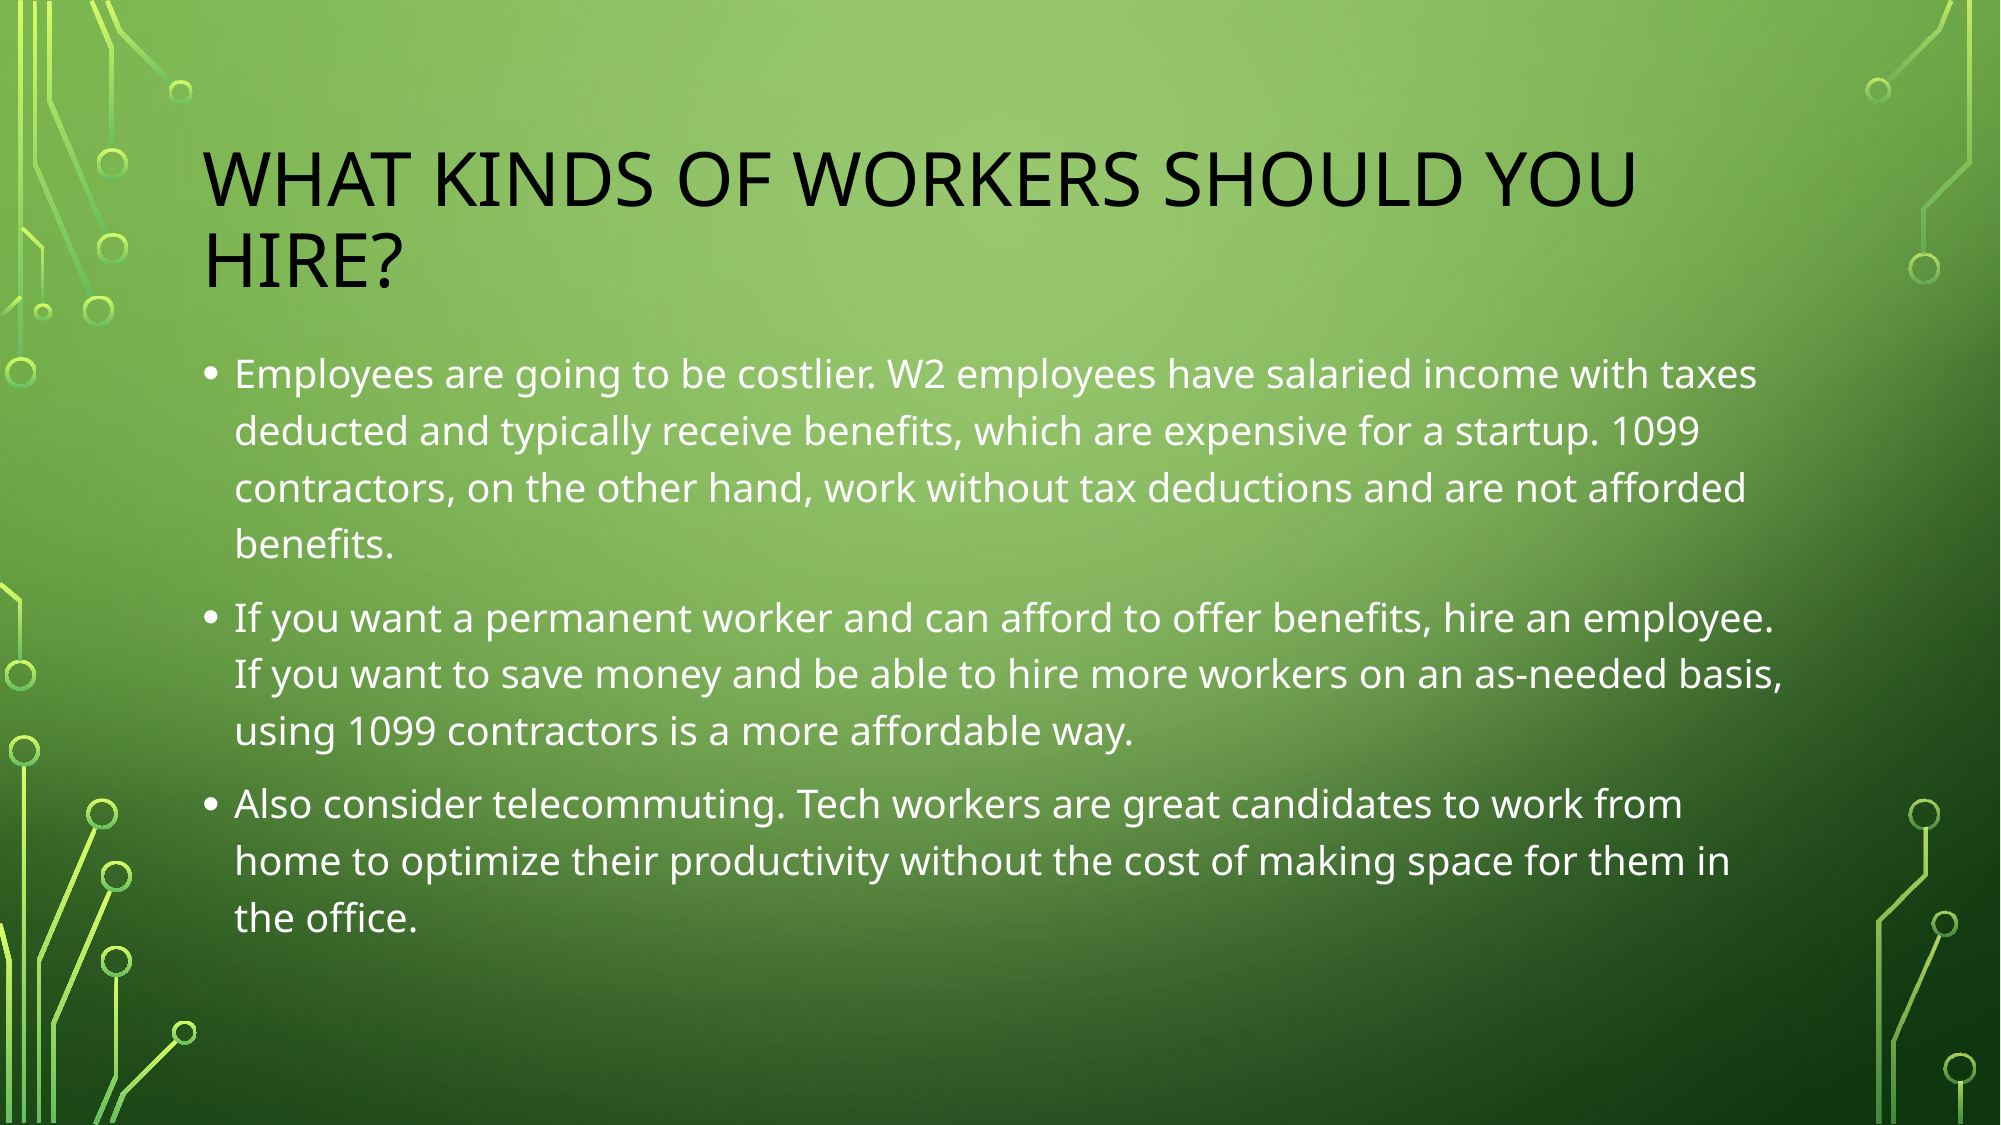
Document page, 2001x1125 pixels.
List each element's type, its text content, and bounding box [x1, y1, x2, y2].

list Employees are going to be costlier. W2 employees have salaried income with taxes deducted and typically receive benefits, which are expensive for a startup. 1099 contractors, on the other hand, work without tax deductions and are not afforded benefits. If you want a permanent worker and can afford to offer benefits, hire an employee. If you want to save money and be able to hire more workers on an as-needed basis, using 1099 contractors is a more affordable way. Also consider telecommuting. Tech workers are great candidates to work from home to optimize their productivity without the cost of making space for them in the office. [187, 332, 1813, 950]
title What kinds of workers should you hire? [187, 101, 1813, 332]
